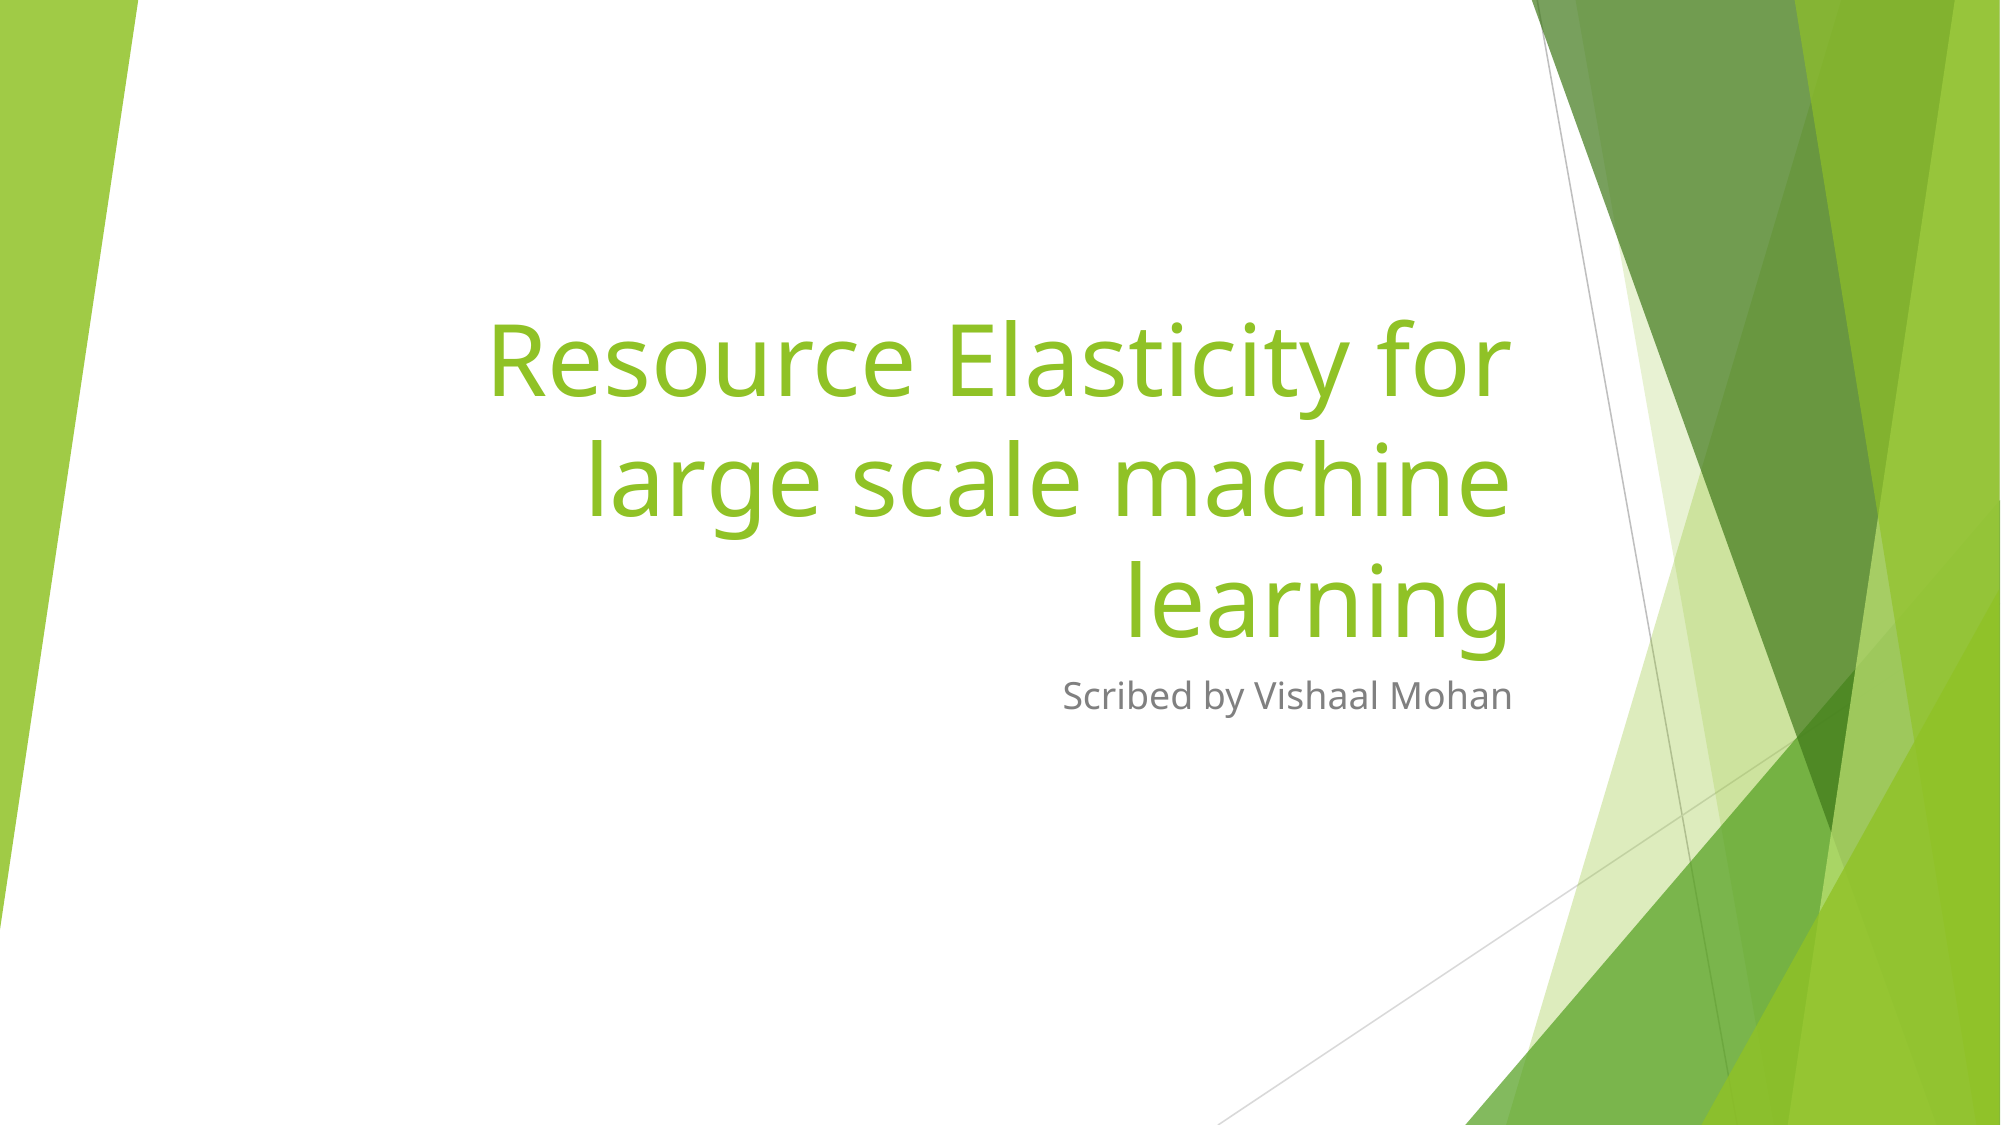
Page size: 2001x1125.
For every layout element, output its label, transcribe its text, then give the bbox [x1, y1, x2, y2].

title Resource Elasticity for large scale machine learning [246, 393, 1522, 663]
subtitle Scribed by Vishaal Mohan [246, 663, 1522, 845]
